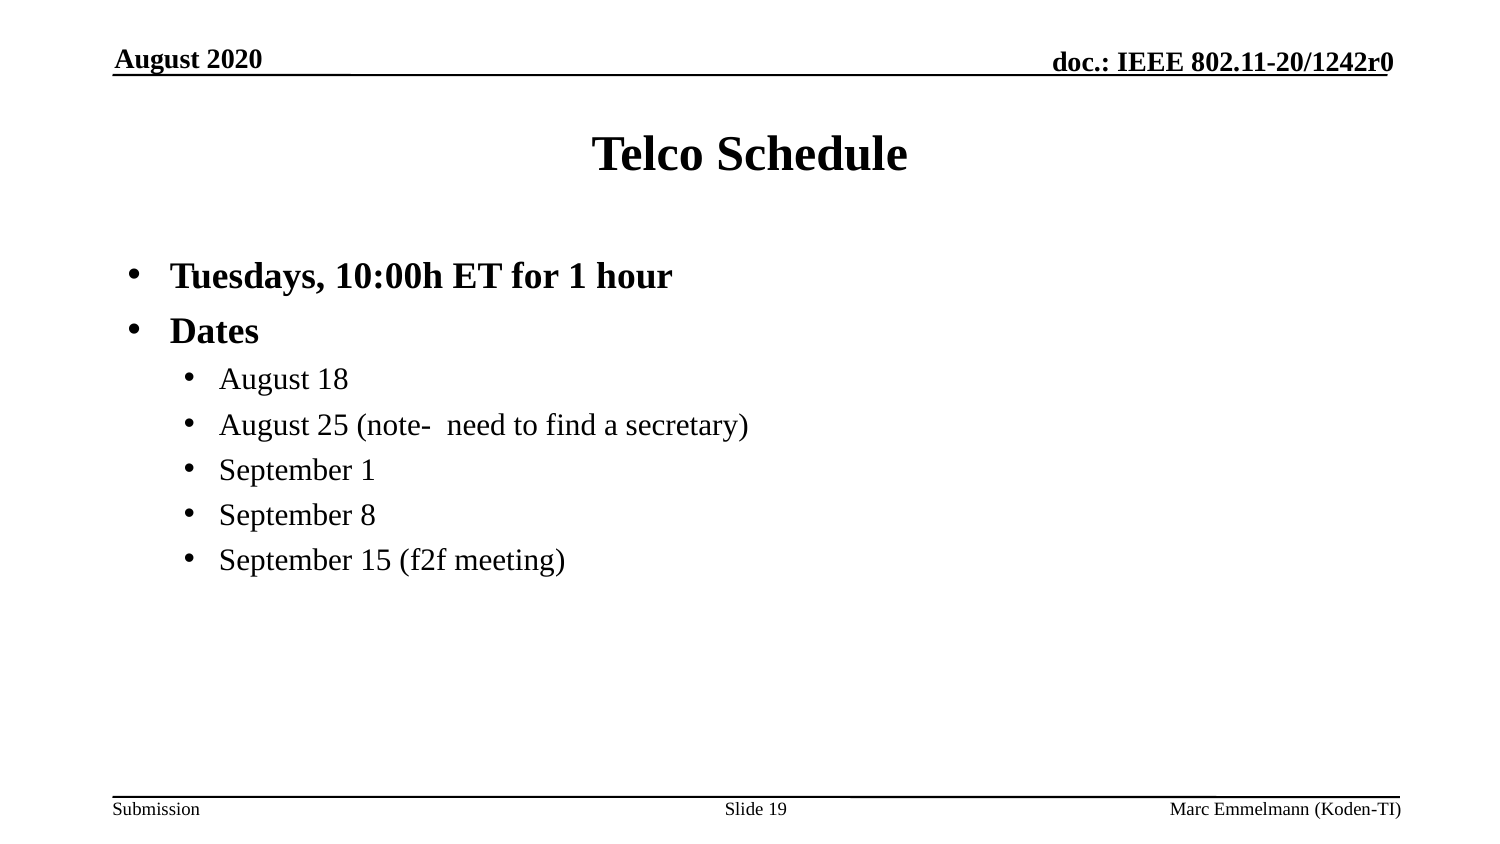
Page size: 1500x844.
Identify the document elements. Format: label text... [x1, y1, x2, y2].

title Telco Schedule [112, 84, 1388, 216]
footer Marc Emmelmann (Koden-TI) [878, 796, 1402, 820]
list Tuesdays, 10:00h ET for 1 hour Dates August 18 August 25 (note- need to find a secretary) September 1 September 8 September 15 (f2f meeting) [112, 243, 1388, 751]
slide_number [114, 40, 423, 75]
slide_number Slide 19 [712, 796, 800, 842]
